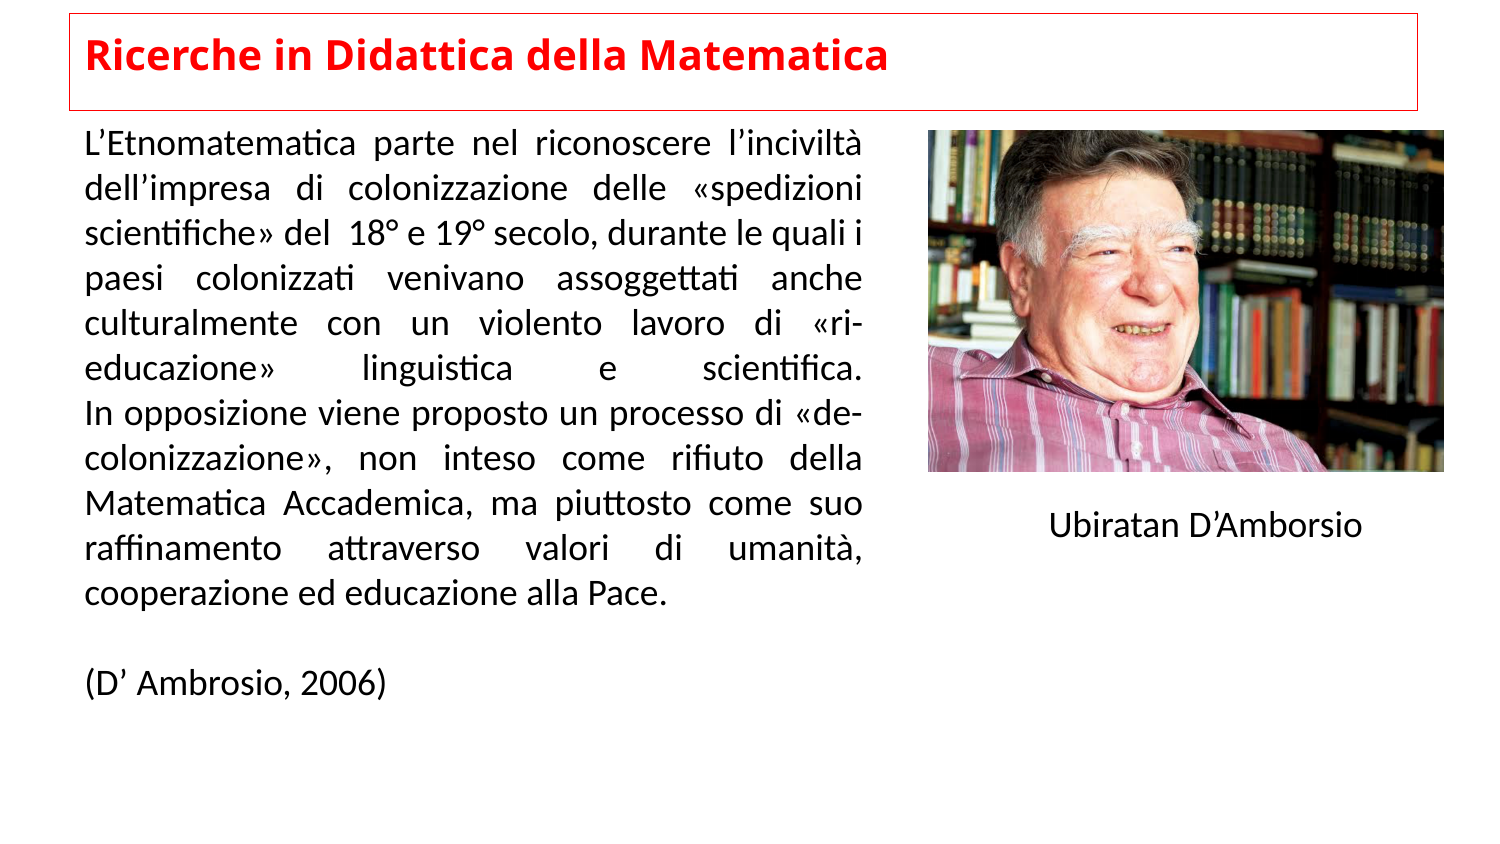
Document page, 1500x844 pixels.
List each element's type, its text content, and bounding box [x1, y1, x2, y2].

text_box Ubiratan D’Amborsio [1033, 492, 1379, 553]
text_box L’Etnomatematica parte nel riconoscere l’inciviltà dell’impresa di colonizzazione delle «spedizioni scientifiche» del 18° e 19° secolo, durante le quali i paesi colonizzati venivano assoggettati anche culturalmente con un violento lavoro di «ri-educazione» linguistica e scientifica. In opposizione viene proposto un processo di «de-colonizzazione», non inteso come rifiuto della Matematica Accademica, ma piuttosto come suo raffinamento attraverso valori di umanità, cooperazione ed educazione alla Pace. (D’ Ambrosio, 2006) [69, 110, 879, 711]
picture [927, 130, 1444, 472]
text_box Ricerche in Didattica della Matematica [69, 13, 1418, 111]
